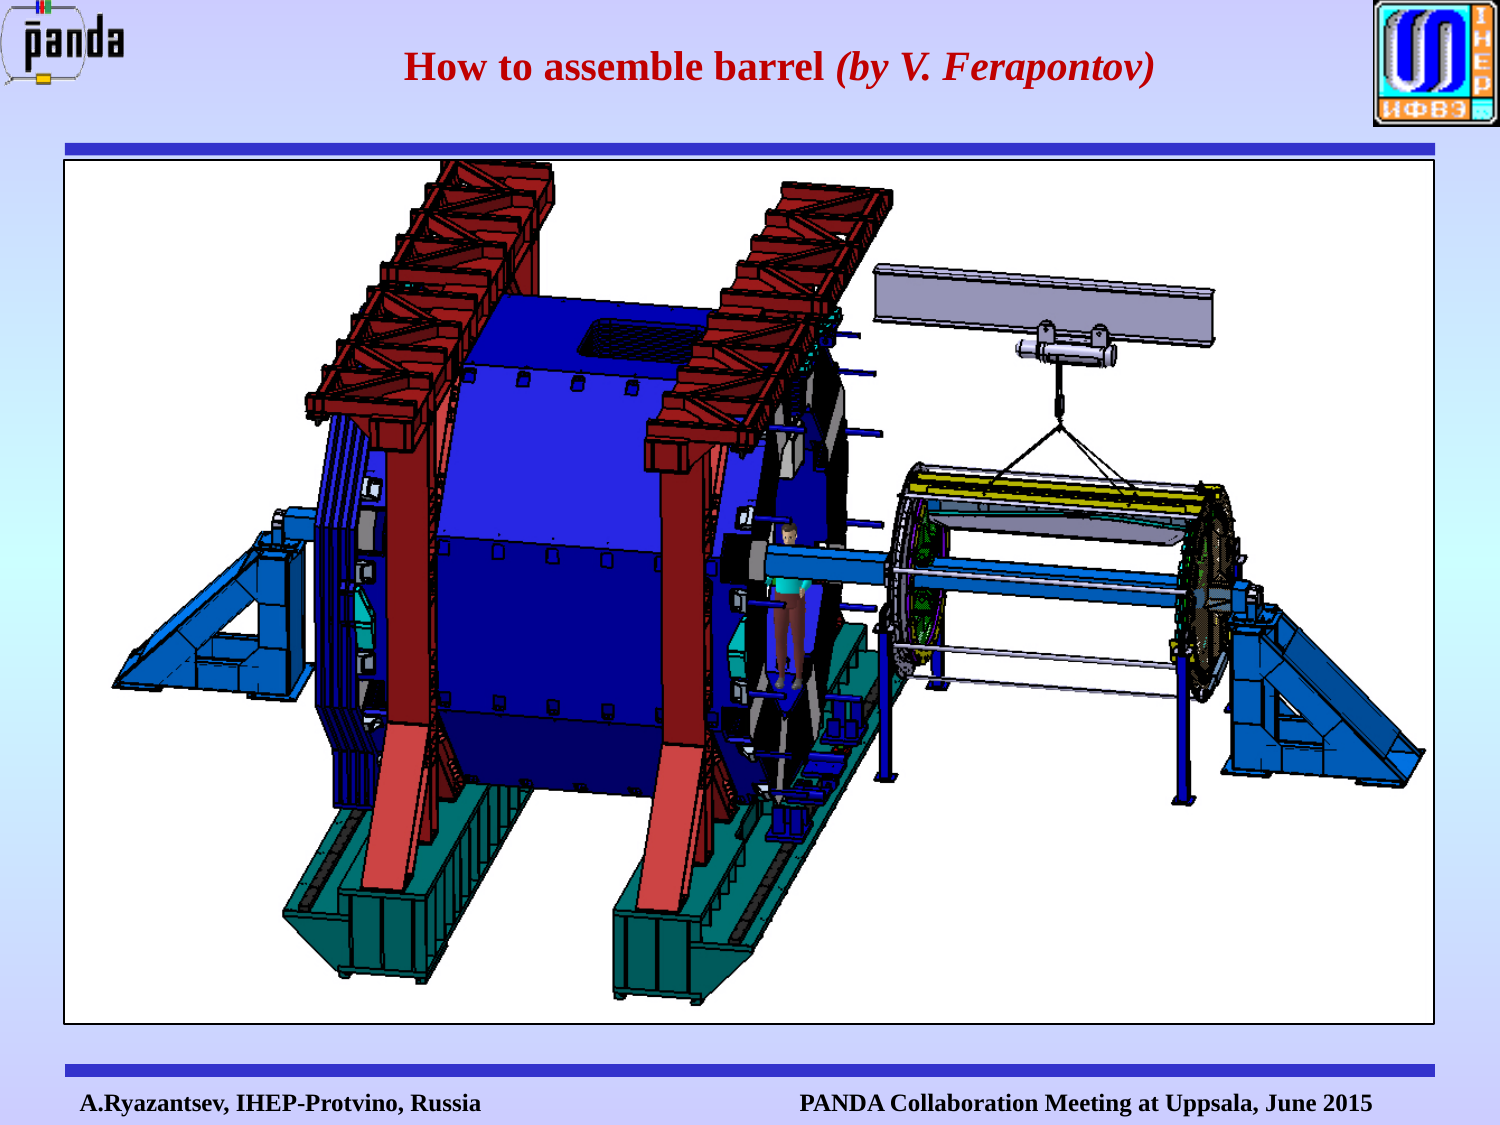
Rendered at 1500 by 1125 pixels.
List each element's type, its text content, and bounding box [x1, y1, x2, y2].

picture [64, 160, 1433, 1024]
picture [1373, 0, 1500, 127]
picture [0, 0, 124, 88]
title How to assemble barrel (by V. Ferapontov) [253, 30, 1318, 110]
